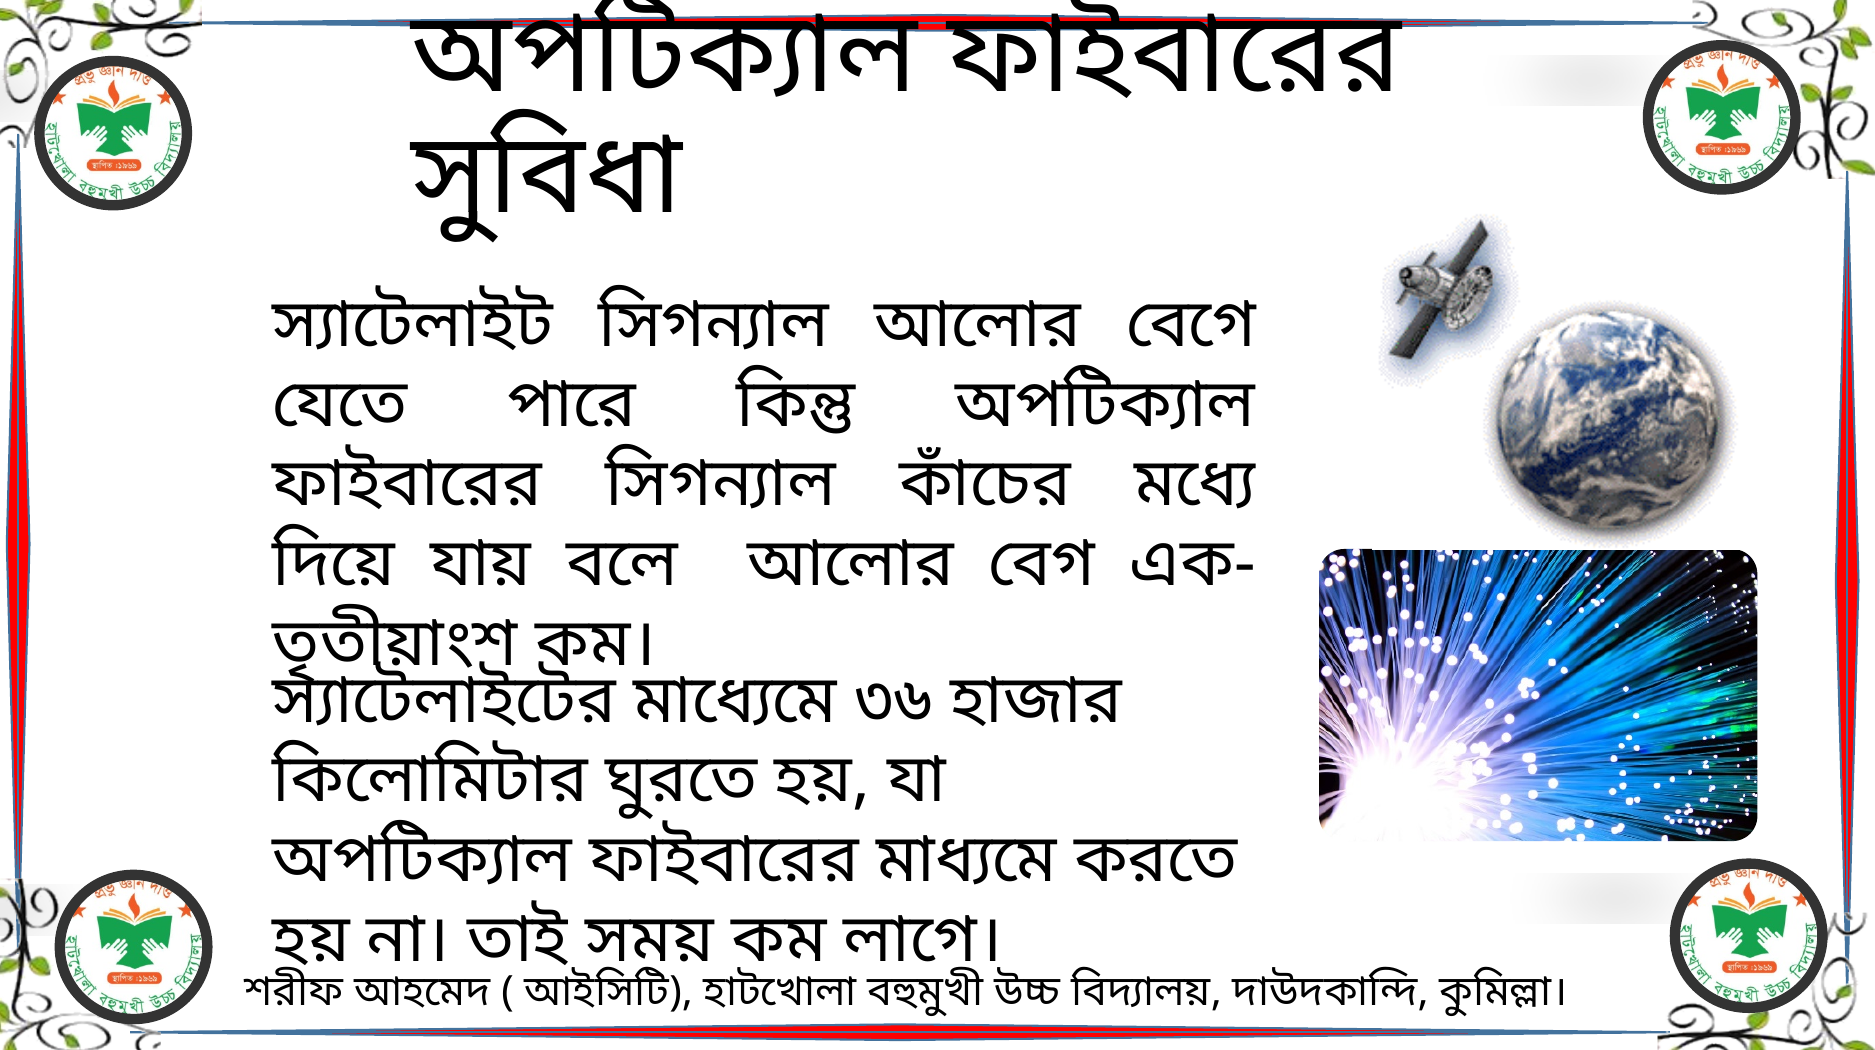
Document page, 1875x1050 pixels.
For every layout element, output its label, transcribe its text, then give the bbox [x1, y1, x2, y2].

picture [0, 879, 160, 1050]
text_box স্যাটেলাইট সিগন্যাল আলোর বেগে যেতে পারে কিন্তু অপটিক্যাল ফাইবারের সিগন্যাল কাঁচের মধ্যে দিয়ে যায় বলে আলোর বেগ এক-তৃতীয়াংশ কম। [257, 271, 1271, 687]
picture [1654, 51, 1790, 184]
text_box অপটিক্যাল ফাইবারের সুবিধা [396, 75, 1644, 156]
picture [1693, 0, 1875, 178]
text_box স্যাটেলাইটের মাধ্যেমে ৩৬ হাজার কিলোমিটার ঘুরতে হয়, যা অপটিক্যাল ফাইবারের মাধ্যমে করতে হয় না। তাই সময় কম লাগে। [257, 647, 1258, 983]
picture [45, 67, 181, 199]
picture [1681, 869, 1817, 1002]
picture [0, 0, 202, 148]
picture [1658, 913, 1875, 1050]
picture [1319, 211, 1758, 842]
picture [66, 881, 202, 1013]
